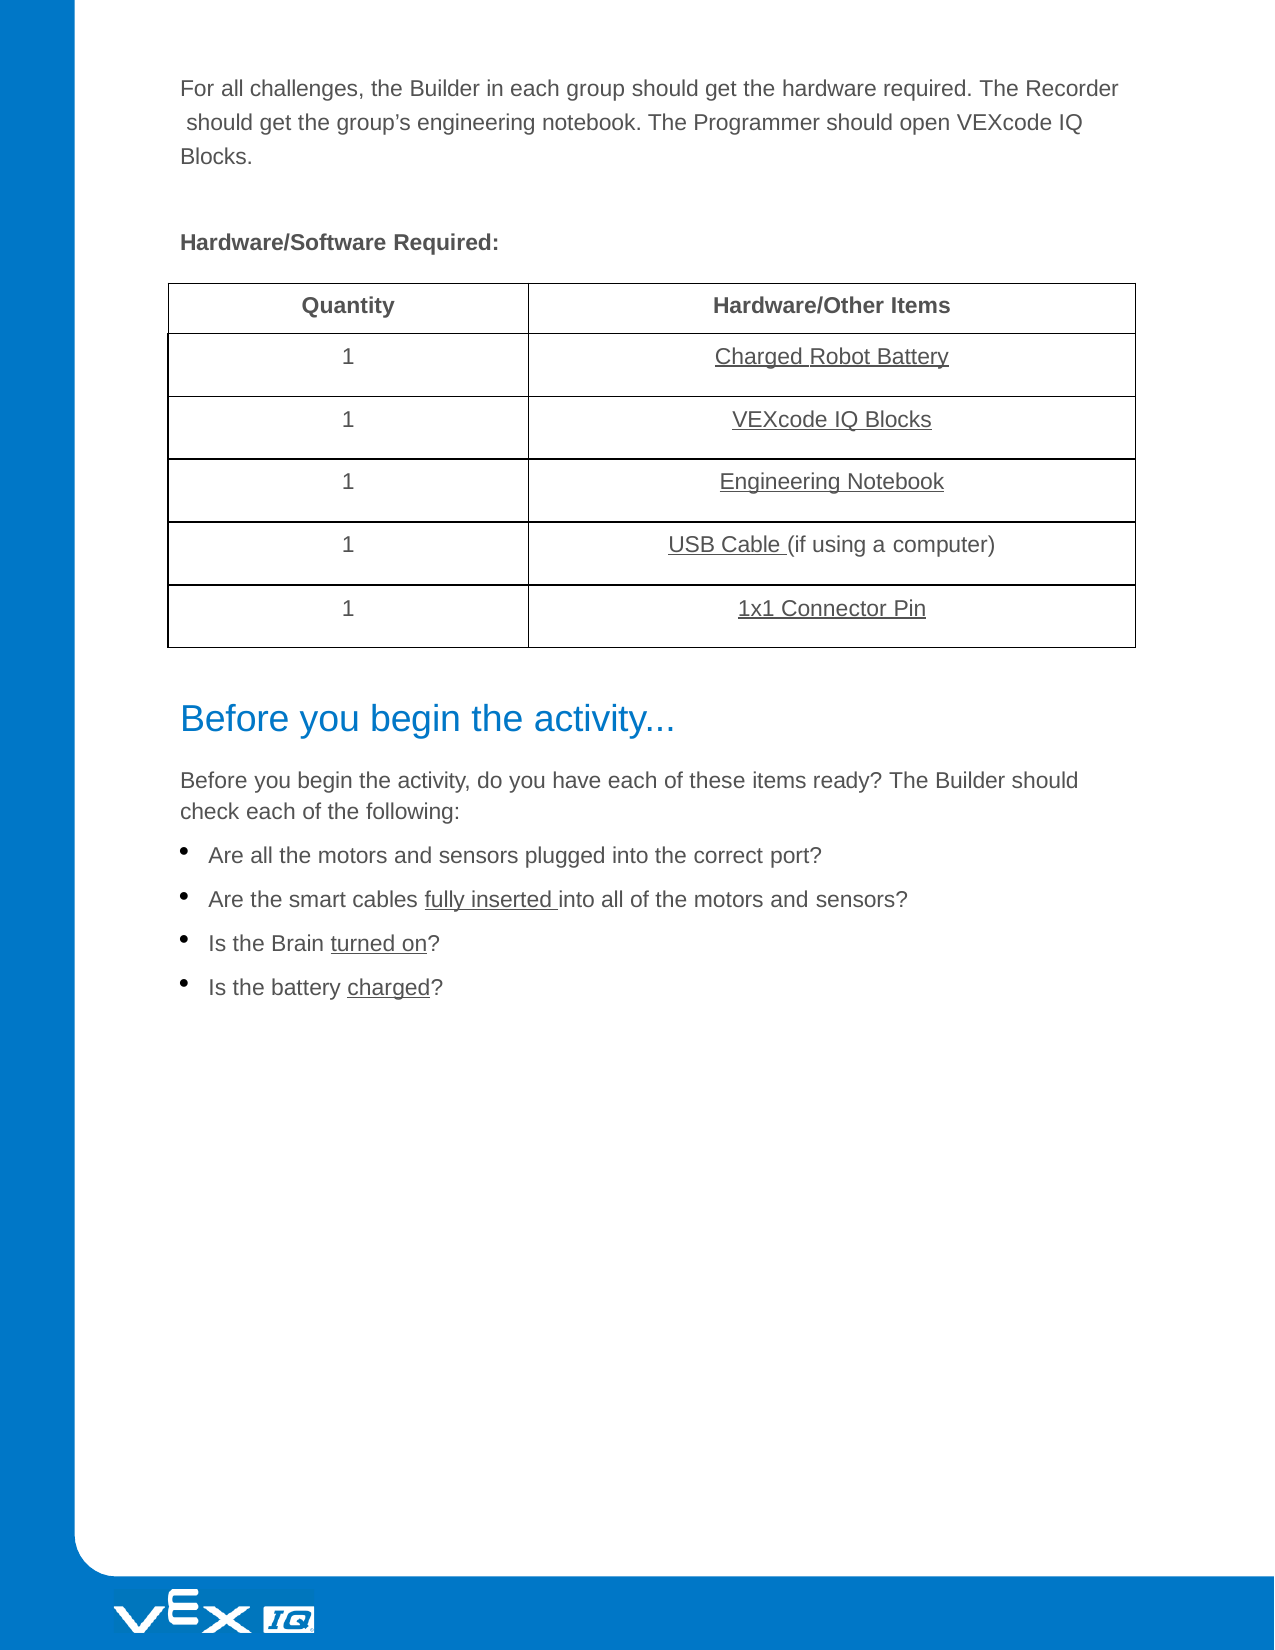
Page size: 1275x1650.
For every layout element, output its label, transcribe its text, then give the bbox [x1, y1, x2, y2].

table_cell Charged Robot Battery [529, 334, 1135, 396]
table_cell 1 [169, 586, 528, 647]
table_cell 1 [169, 460, 528, 521]
table_cell USB Cable (if using a computer) [529, 523, 1135, 584]
text_box For all challenges, the Builder in each group should get the hardware required. The Recorder should get the group’s engineering notebook. The Programmer should open VEXcode IQ Blocks. Hardware/Software Required: [177, 64, 1125, 256]
table_header Quantity [169, 284, 528, 333]
table_cell 1 [169, 397, 528, 458]
text_box [113, 1589, 315, 1633]
table_cell Engineering Notebook [529, 460, 1135, 521]
table_cell 1 [169, 334, 528, 396]
table_cell 1 [169, 523, 528, 584]
table_cell 1x1 Connector Pin [529, 586, 1135, 647]
table_cell VEXcode IQ Blocks [529, 397, 1135, 458]
text_box [0, 0, 1274, 1650]
text_box Before you begin the activity... Before you begin the activity, do you have each of these items ready? The Builder should check each of the following: Are all the motors and sensors plugged into the correct port? Are the smart cables fully inserted into all of the motors and sensors? Is the Brain turned on? Is the battery charged? [177, 691, 1087, 1000]
table_header Hardware/Other Items [529, 284, 1135, 333]
